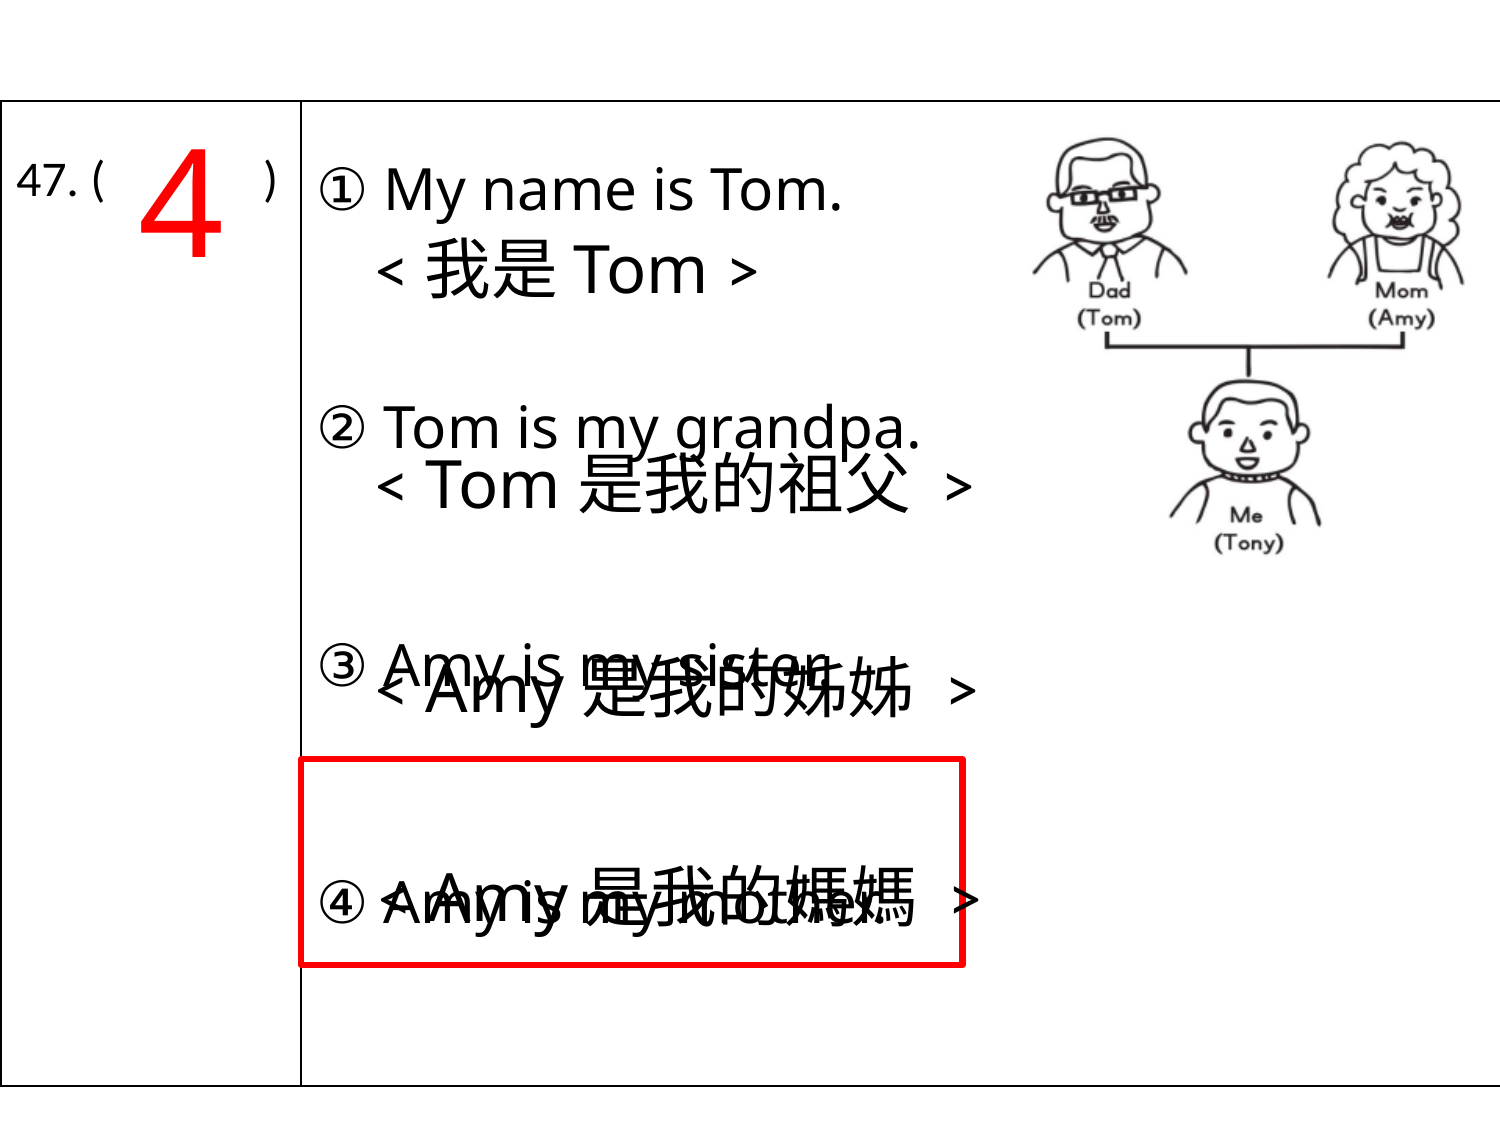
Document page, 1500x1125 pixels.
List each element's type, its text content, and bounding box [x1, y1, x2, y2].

text_box < Amy是我的姊姊 > [360, 638, 1306, 734]
text_box 4 [123, 100, 238, 296]
table_header ① My name is Tom. ② Tom is my grandpa. ③ Amy is my sister. ④ Amy is my mother. [302, 102, 1500, 1085]
text_box <我是Tom > [360, 219, 1016, 315]
table_header 47. ( ) [2, 102, 300, 1085]
picture [1021, 130, 1471, 559]
text_box < Amy是我的媽媽 > [363, 847, 1270, 943]
text_box [299, 757, 965, 967]
text_box < Tom是我的祖父 > [360, 434, 1016, 530]
